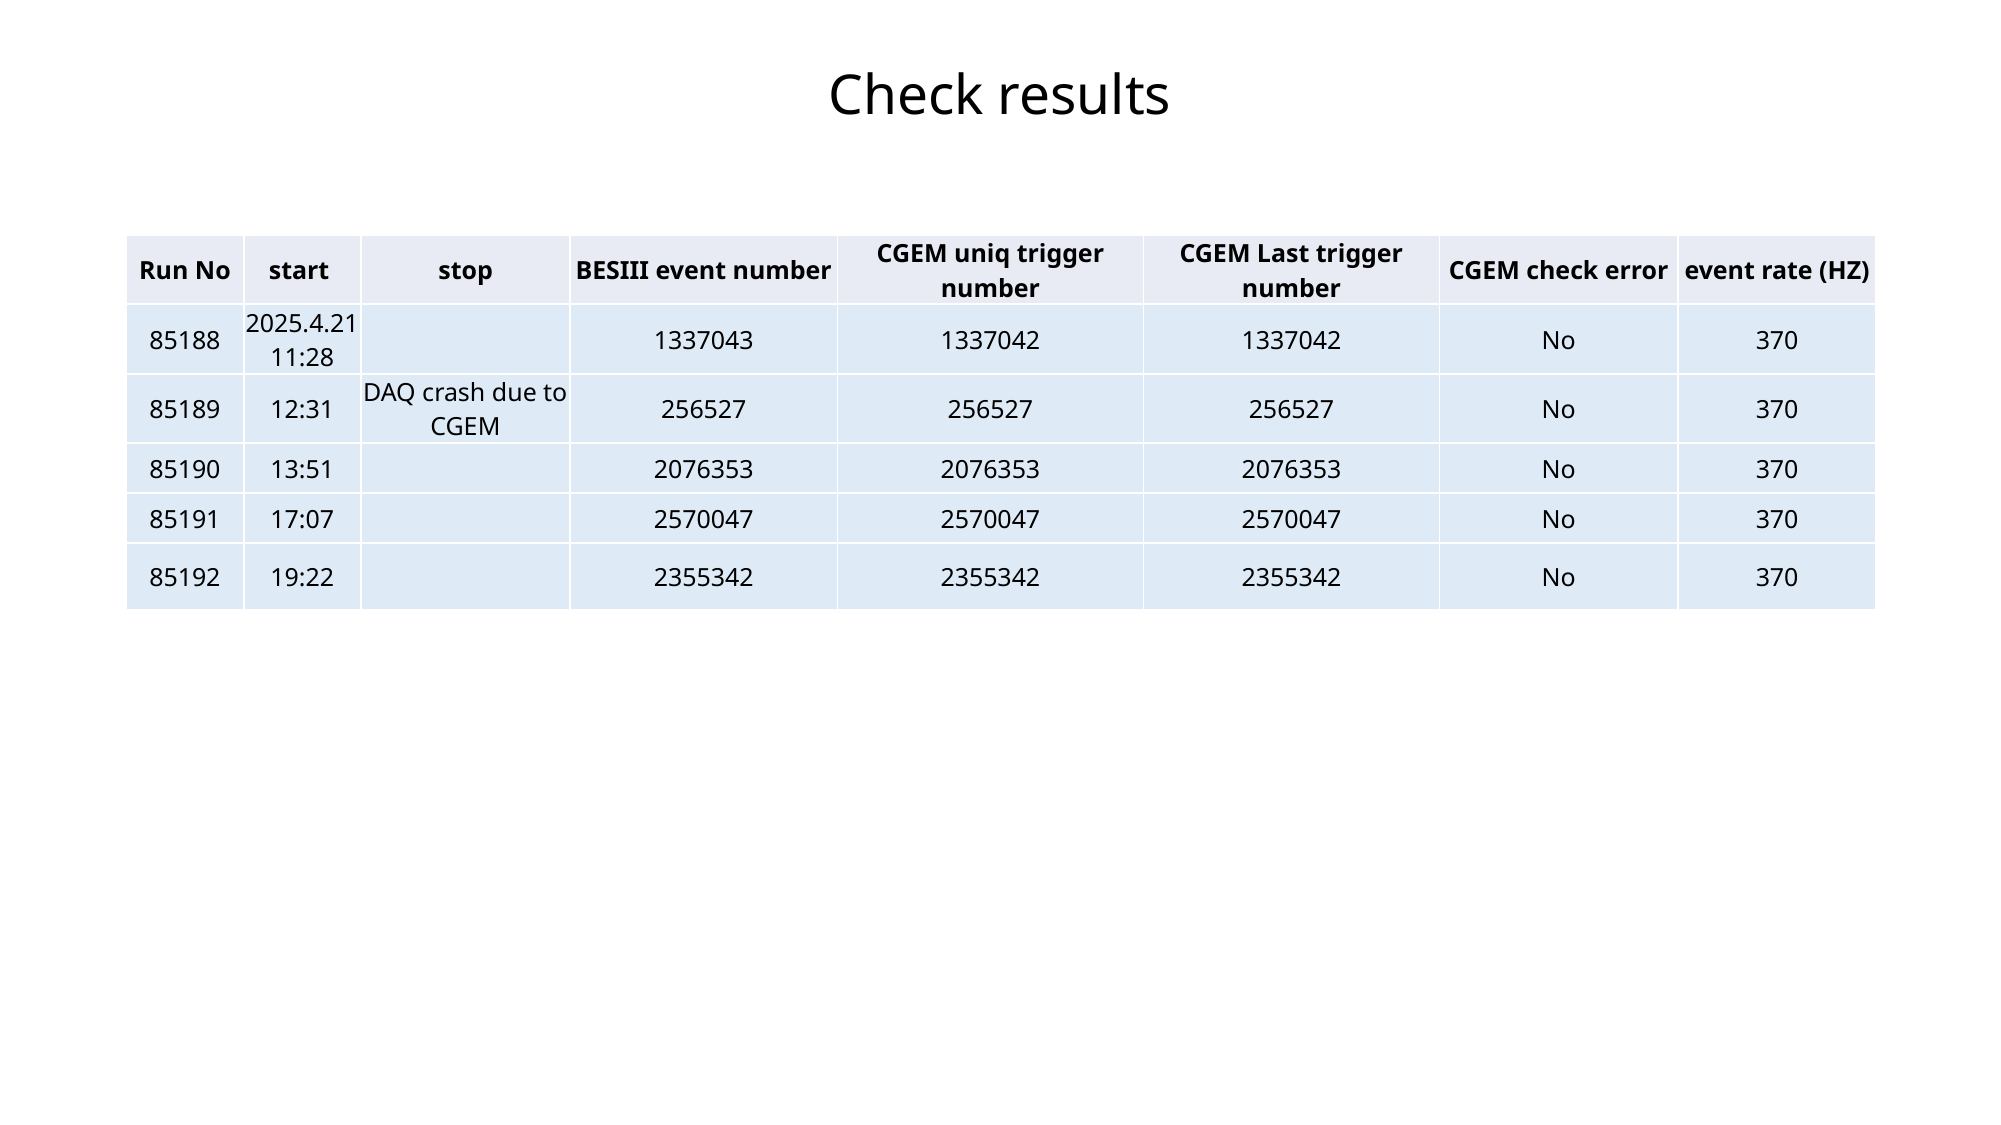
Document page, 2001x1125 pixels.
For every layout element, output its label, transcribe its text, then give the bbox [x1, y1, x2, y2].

table_cell [362, 544, 569, 609]
table_cell No [1440, 375, 1677, 442]
table_cell 1337043 [571, 305, 837, 373]
table_cell 2355342 [571, 544, 837, 609]
table_cell 13:51 [245, 444, 360, 492]
table_cell 19:22 [245, 544, 360, 609]
table_cell 2076353 [1144, 444, 1439, 492]
table_header BESIII event number [571, 236, 837, 303]
table_header Run No [127, 236, 243, 303]
table_cell No [1440, 544, 1677, 609]
table_header stop [362, 236, 569, 303]
table_cell 256527 [571, 375, 837, 442]
table_header CGEM check error [1440, 236, 1677, 303]
table_cell 85189 [127, 375, 243, 442]
table_cell 85188 [127, 305, 243, 373]
table_cell 85191 [127, 494, 243, 542]
table_cell 17:07 [245, 494, 360, 542]
table_cell 2355342 [838, 544, 1143, 609]
table_header CGEM Last trigger number [1144, 236, 1439, 303]
table_cell 370 [1679, 444, 1875, 492]
table_cell No [1440, 494, 1677, 542]
table_header event rate (HZ) [1679, 236, 1875, 303]
table_cell 12:31 [245, 375, 360, 442]
title Check results [137, 59, 1863, 135]
table_cell No [1440, 444, 1677, 492]
table_cell 2076353 [571, 444, 837, 492]
table_cell [362, 444, 569, 492]
table_cell 1337042 [1144, 305, 1439, 373]
table_cell 1337042 [838, 305, 1143, 373]
table_cell 370 [1679, 305, 1875, 373]
table_cell 370 [1679, 375, 1875, 442]
table_cell 2570047 [838, 494, 1143, 542]
table_cell 85192 [127, 544, 243, 609]
table_cell 2076353 [838, 444, 1143, 492]
table_cell [362, 305, 569, 373]
table_header start [245, 236, 360, 303]
table_cell 370 [1679, 544, 1875, 609]
table_cell 2570047 [1144, 494, 1439, 542]
table_cell 2355342 [1144, 544, 1439, 609]
table_cell 85190 [127, 444, 243, 492]
table_cell No [1440, 305, 1677, 373]
table_cell DAQ crash due to CGEM [362, 375, 569, 442]
table_cell 370 [1679, 494, 1875, 542]
table_header CGEM uniq trigger number [838, 236, 1143, 303]
table_cell 2570047 [571, 494, 837, 542]
table_cell 2025.4.21 11:28 [245, 305, 360, 373]
table_cell 256527 [1144, 375, 1439, 442]
table_cell [362, 494, 569, 542]
table_cell 256527 [838, 375, 1143, 442]
